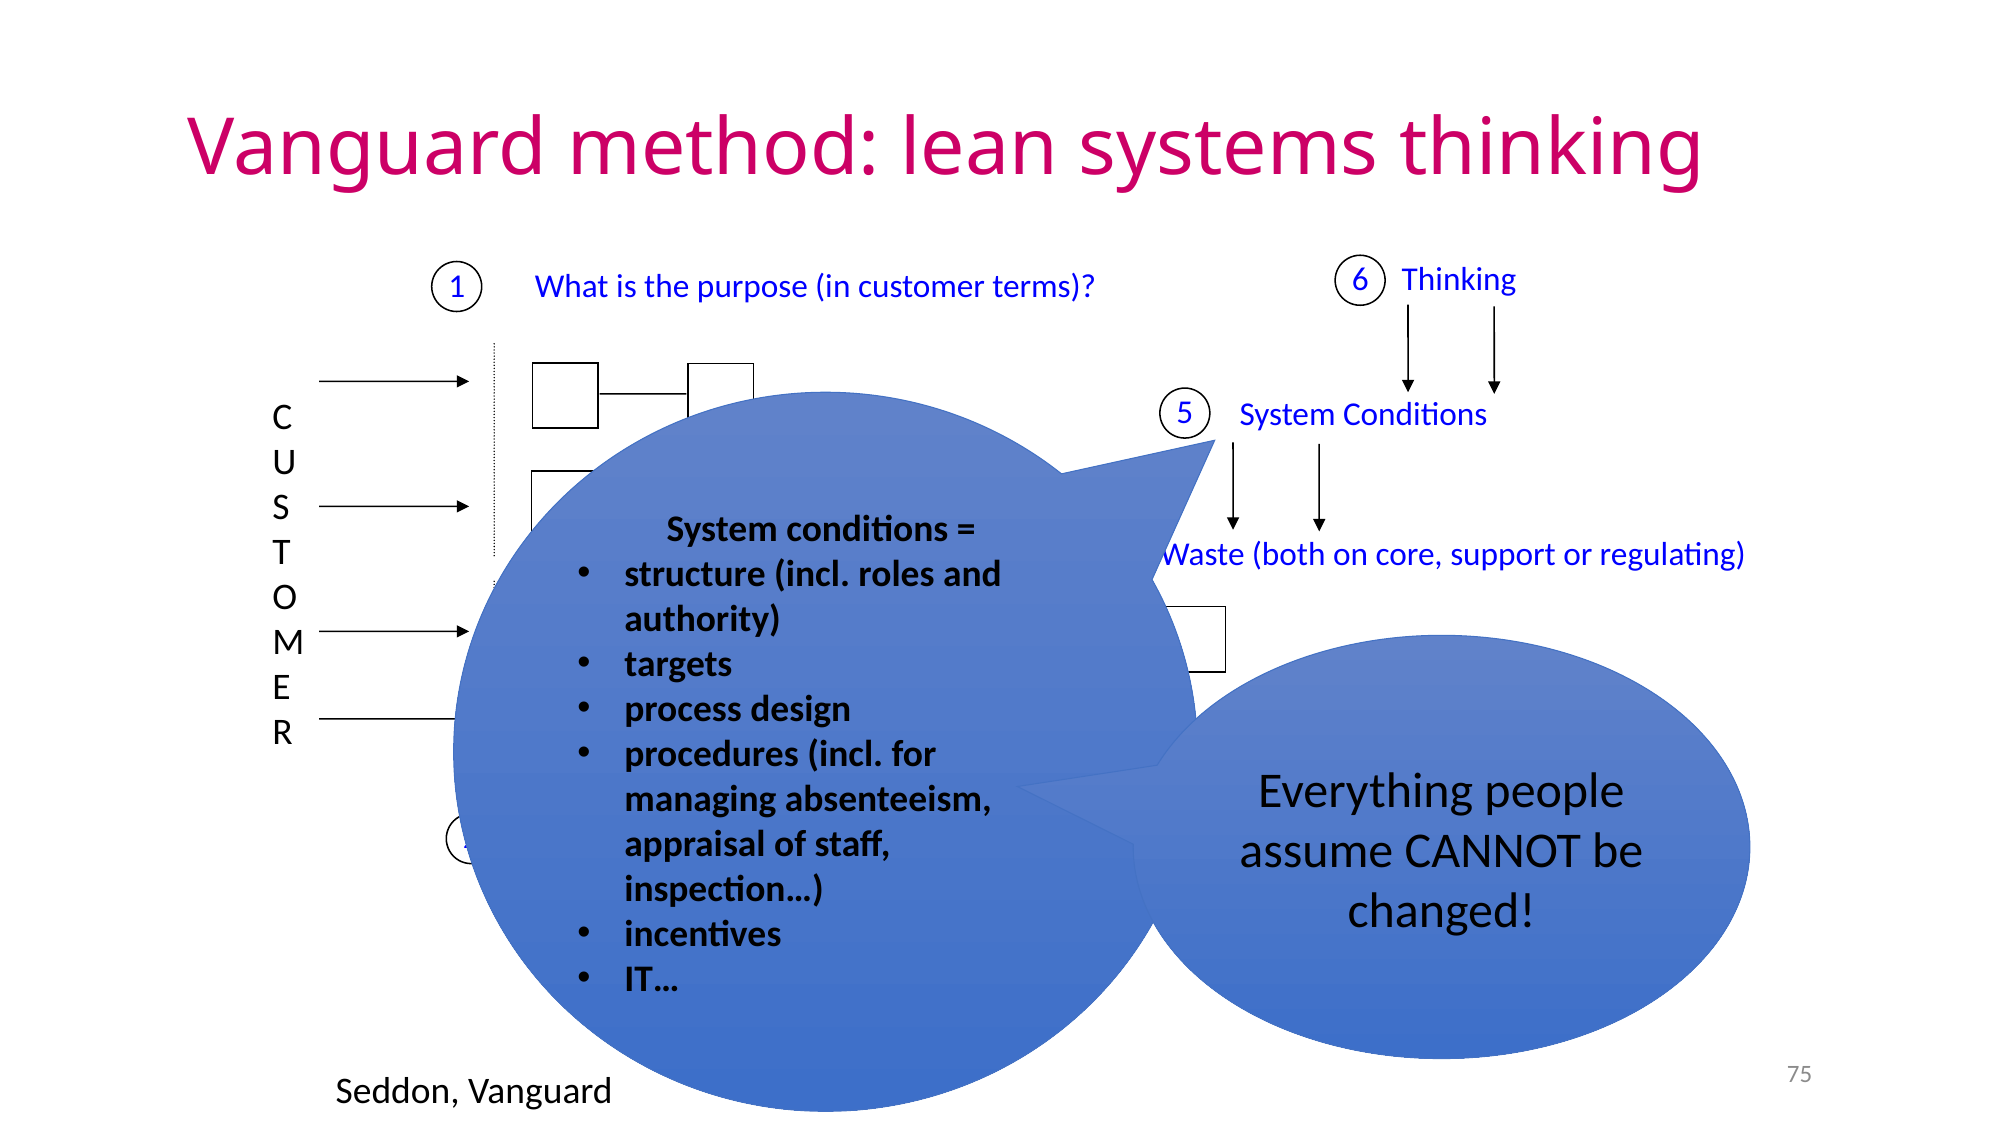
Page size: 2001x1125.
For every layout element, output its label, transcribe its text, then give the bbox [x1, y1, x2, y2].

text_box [1159, 382, 1505, 532]
text_box [1167, 606, 1226, 672]
text_box What is the purpose (in customer terms)? [520, 257, 1112, 312]
text_box [319, 375, 470, 388]
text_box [431, 256, 482, 312]
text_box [446, 807, 918, 903]
text_box Everything people assume CANNOT be changed! [1015, 634, 1751, 1060]
text_box [532, 362, 598, 429]
slide_number 75 [1377, 1042, 1828, 1103]
text_box [531, 471, 591, 530]
text_box C U S T O M E R [257, 384, 320, 760]
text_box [1335, 249, 1533, 394]
text_box [688, 363, 754, 416]
text_box System conditions = structure (incl. roles and authority) targets process design procedures (incl. for managing absenteeism, appraisal of staff, inspection…) incentives IT… [453, 391, 1194, 1112]
text_box Seddon, Vanguard [320, 1058, 629, 1119]
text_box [542, 699, 1533, 757]
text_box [805, 523, 1768, 581]
title Vanguard method: lean systems thinking [172, 89, 1828, 208]
text_box [320, 625, 470, 638]
text_box [320, 500, 470, 513]
